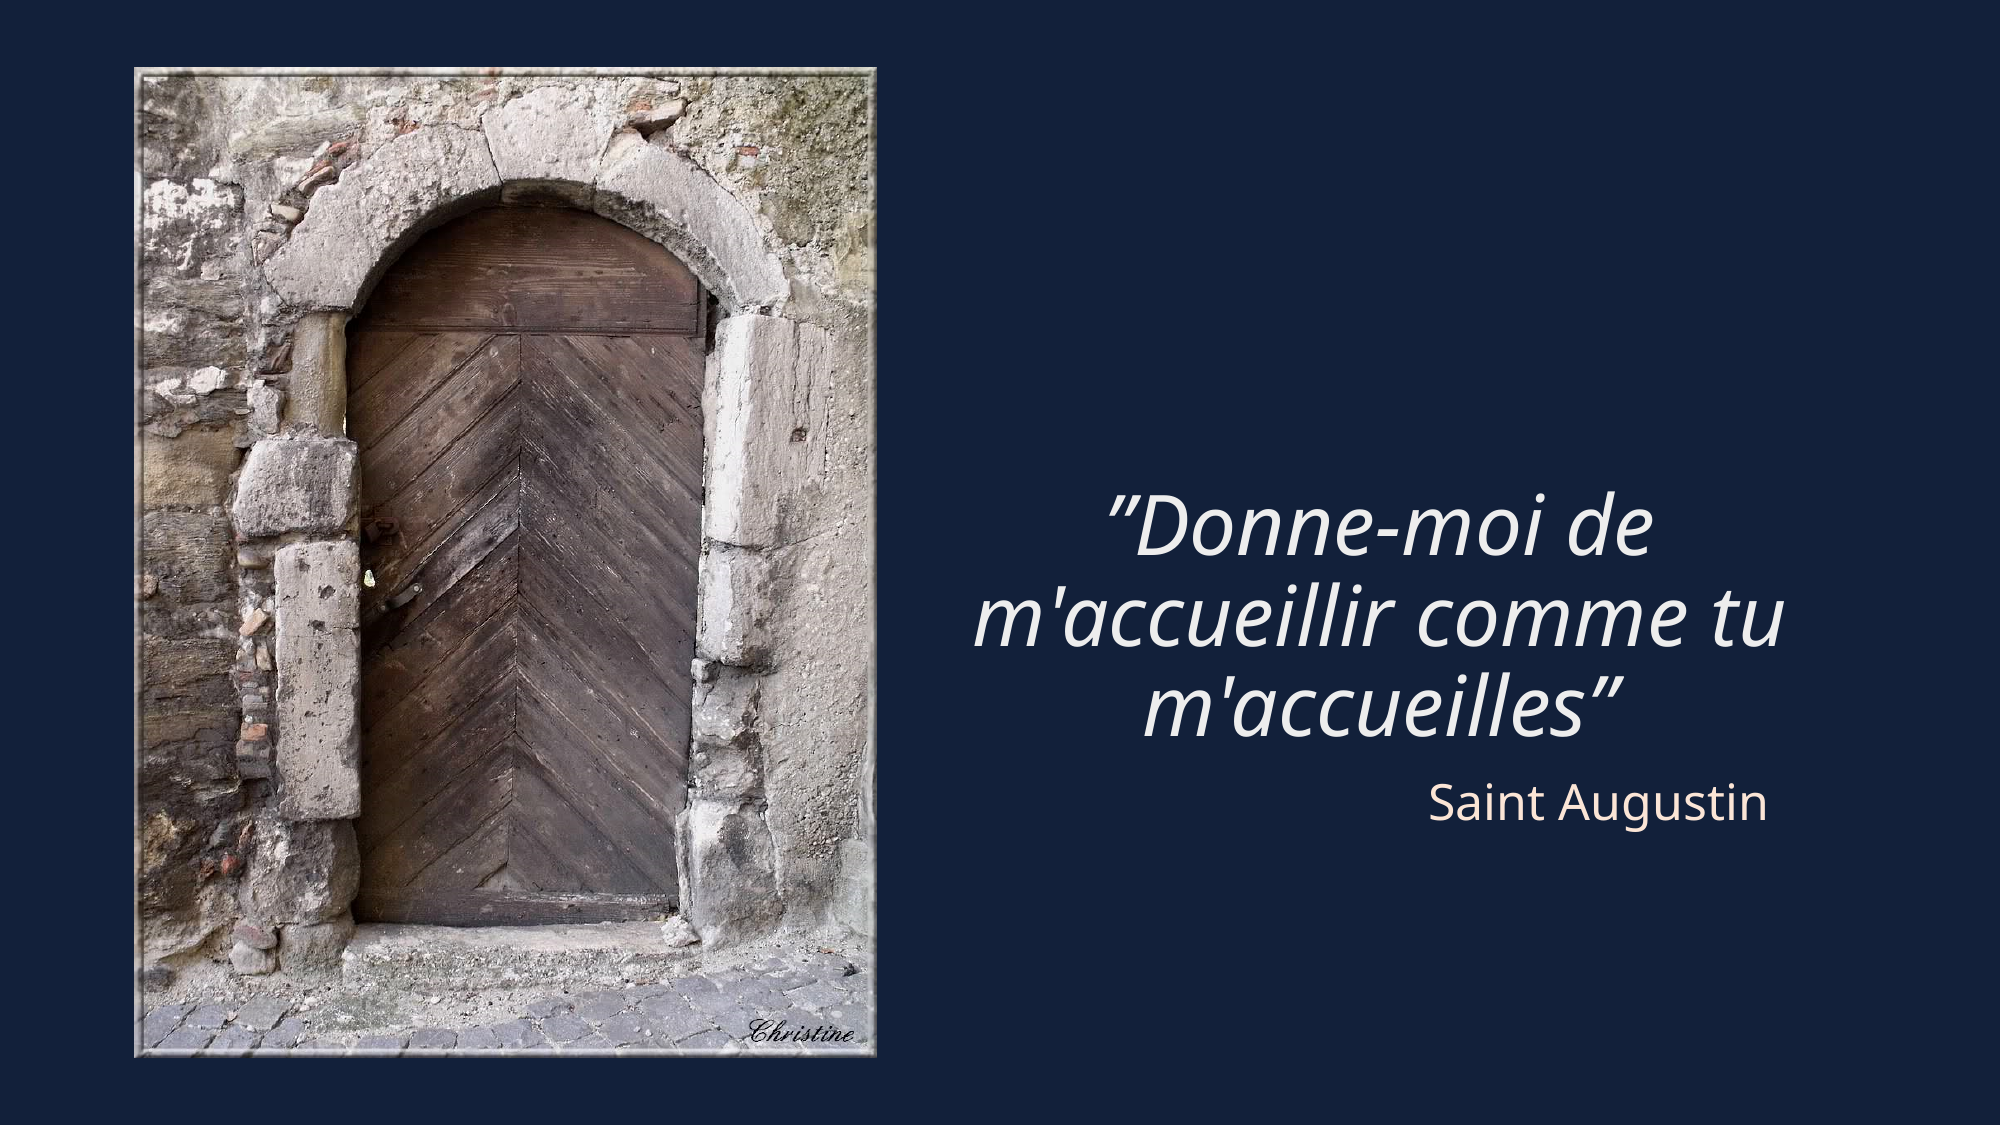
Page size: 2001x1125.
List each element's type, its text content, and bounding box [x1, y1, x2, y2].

title ʺDonne-moi de m'accueillir comme tu m'accueillesʺ [932, 470, 1828, 863]
picture [134, 67, 877, 1058]
subtitle Saint Augustin [1258, 770, 1940, 863]
